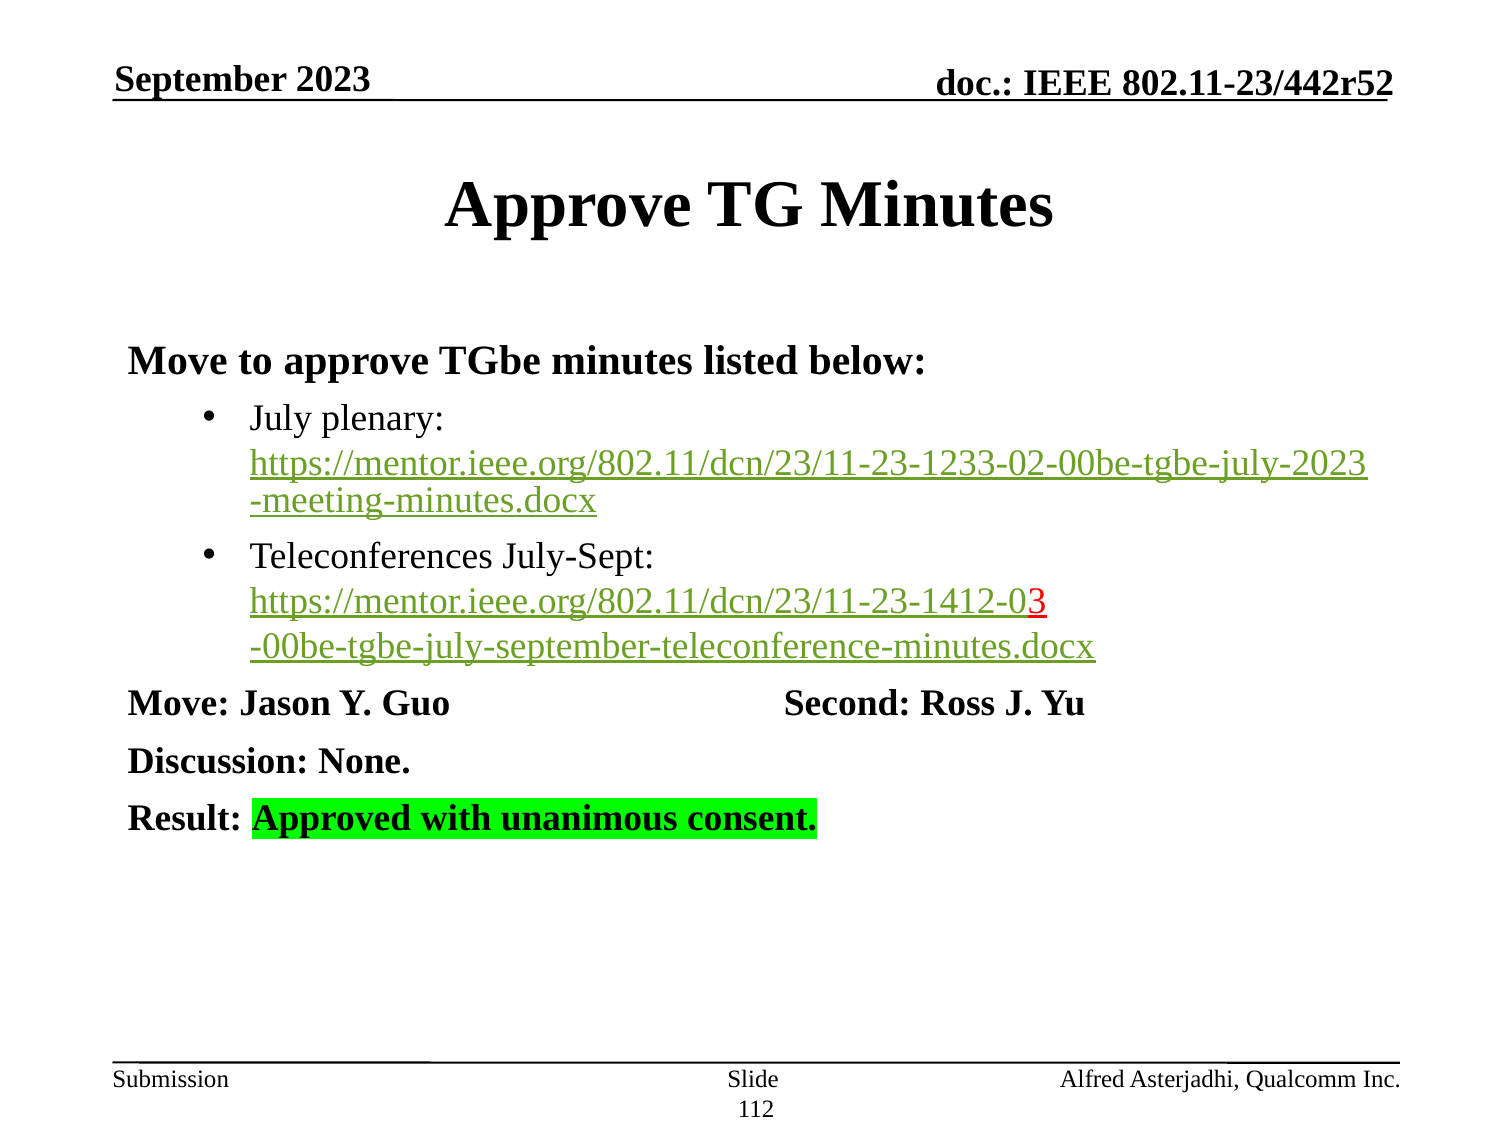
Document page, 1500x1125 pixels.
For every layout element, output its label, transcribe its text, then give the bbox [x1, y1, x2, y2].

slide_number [114, 54, 423, 100]
slide_number Slide 112 [712, 1061, 800, 1123]
title Approve TG Minutes [112, 112, 1388, 288]
footer Alfred Asterjadhi, Qualcomm Inc. [878, 1061, 1402, 1093]
list Move to approve TGbe minutes listed below: July plenary: https://mentor.ieee.org/802.11/dcn/23/11-23-1233-02-00be-tgbe-july-2023-meeting-minutes.docx Teleconferences July-Sept: https://mentor.ieee.org/802.11/dcn/23/11-23-1412-03-00be-tgbe-july-september-teleconference-minutes.docx Move: Jason Y. Guo Second: Ross J. Yu Discussion: None. Result: Approved with unanimous consent. [112, 324, 1388, 1051]
